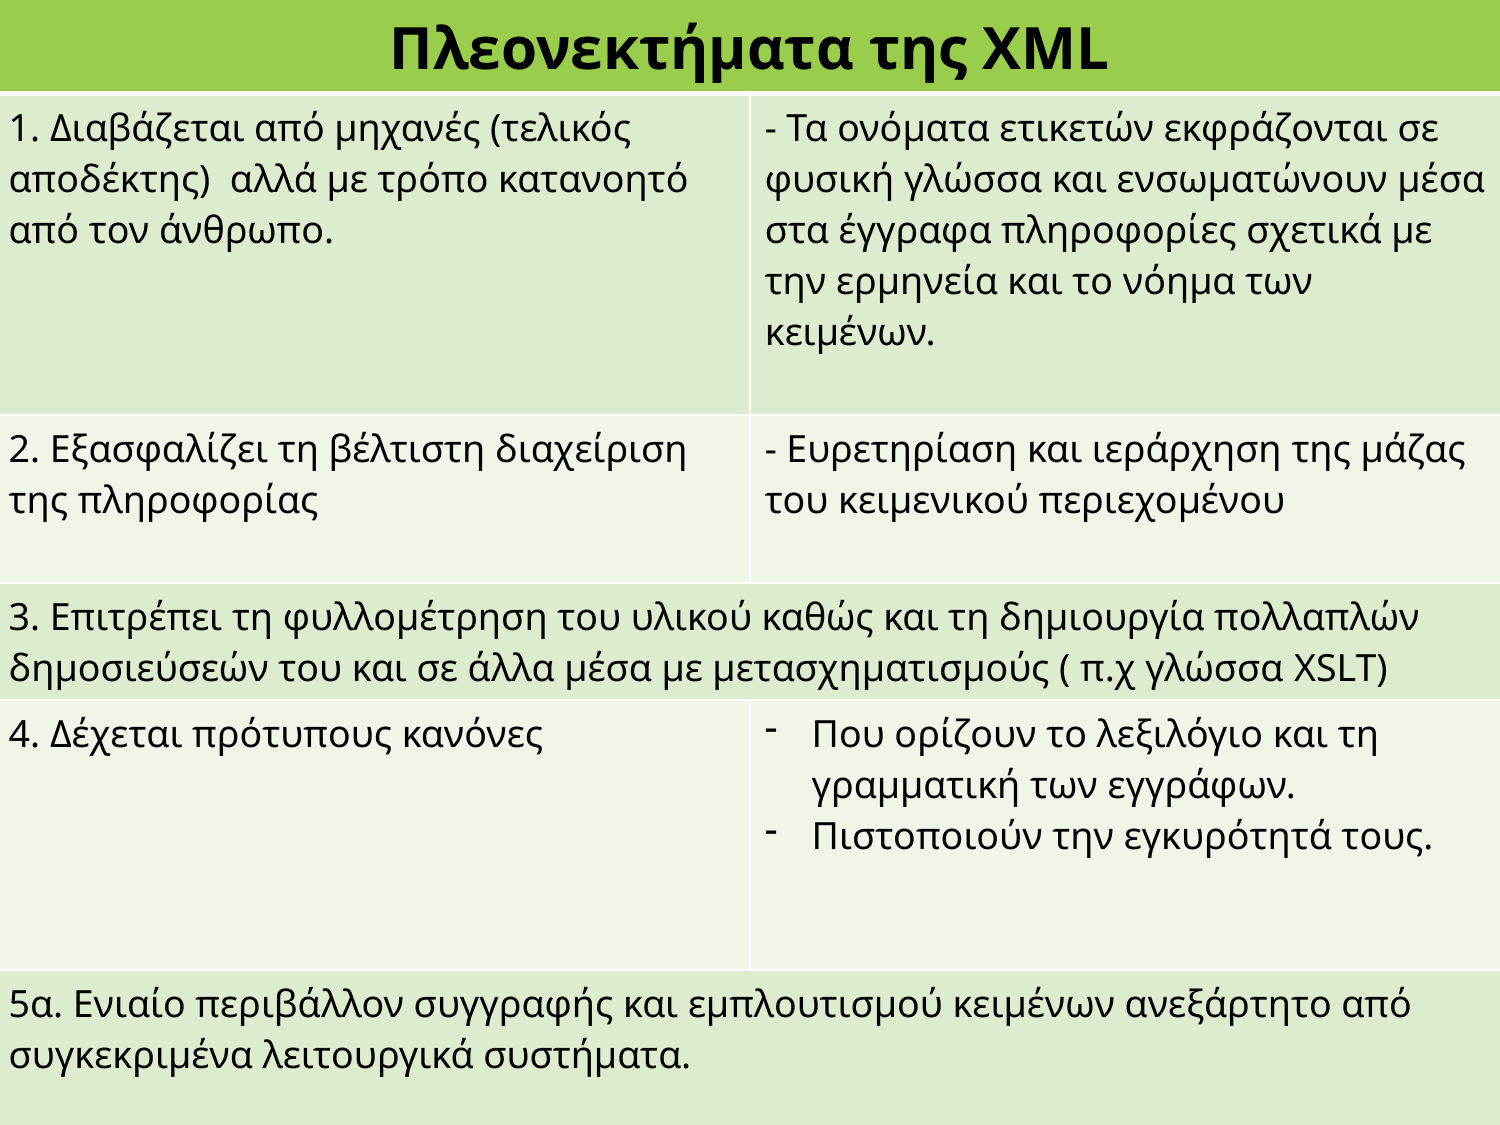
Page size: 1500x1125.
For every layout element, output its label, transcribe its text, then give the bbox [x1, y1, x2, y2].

table_cell 3. Επιτρέπει τη φυλλομέτρηση του υλικού καθώς και τη δημιουργία πολλαπλών δημοσιεύσεών του και σε άλλα μέσα με μετασχηματισμούς ( π.χ γλώσσα XSLT) [0, 584, 1500, 699]
table_cell 4. Δέχεται πρότυπους κανόνες [0, 701, 749, 969]
table_cell - Ευρετηρίαση και ιεράρχηση της μάζας του κειμενικού περιεχομένου [751, 416, 1500, 582]
table_cell - Τα ονόματα ετικετών εκφράζονται σε φυσική γλώσσα και ενσωματώνουν μέσα στα έγγραφα πληροφορίες σχετικά με την ερμηνεία και το νόημα των κειμένων. [751, 96, 1500, 414]
table_cell 2. Εξασφαλίζει τη βέλτιστη διαχείριση της πληροφορίας [0, 416, 749, 582]
table_header Πλεονεκτήματα της XML [0, 0, 1500, 91]
table_cell 5α. Ενιαίο περιβάλλον συγγραφής και εμπλουτισμού κειμένων ανεξάρτητο από συγκεκριμένα λειτουργικά συστήματα. [0, 971, 1500, 1125]
table_cell 1. Διαβάζεται από μηχανές (τελικός αποδέκτης) αλλά με τρόπο κατανοητό από τον άνθρωπο. [0, 96, 749, 414]
table_cell Που ορίζουν το λεξιλόγιο και τη γραμματική των εγγράφων. Πιστοποιούν την εγκυρότητά τους. [751, 701, 1500, 969]
